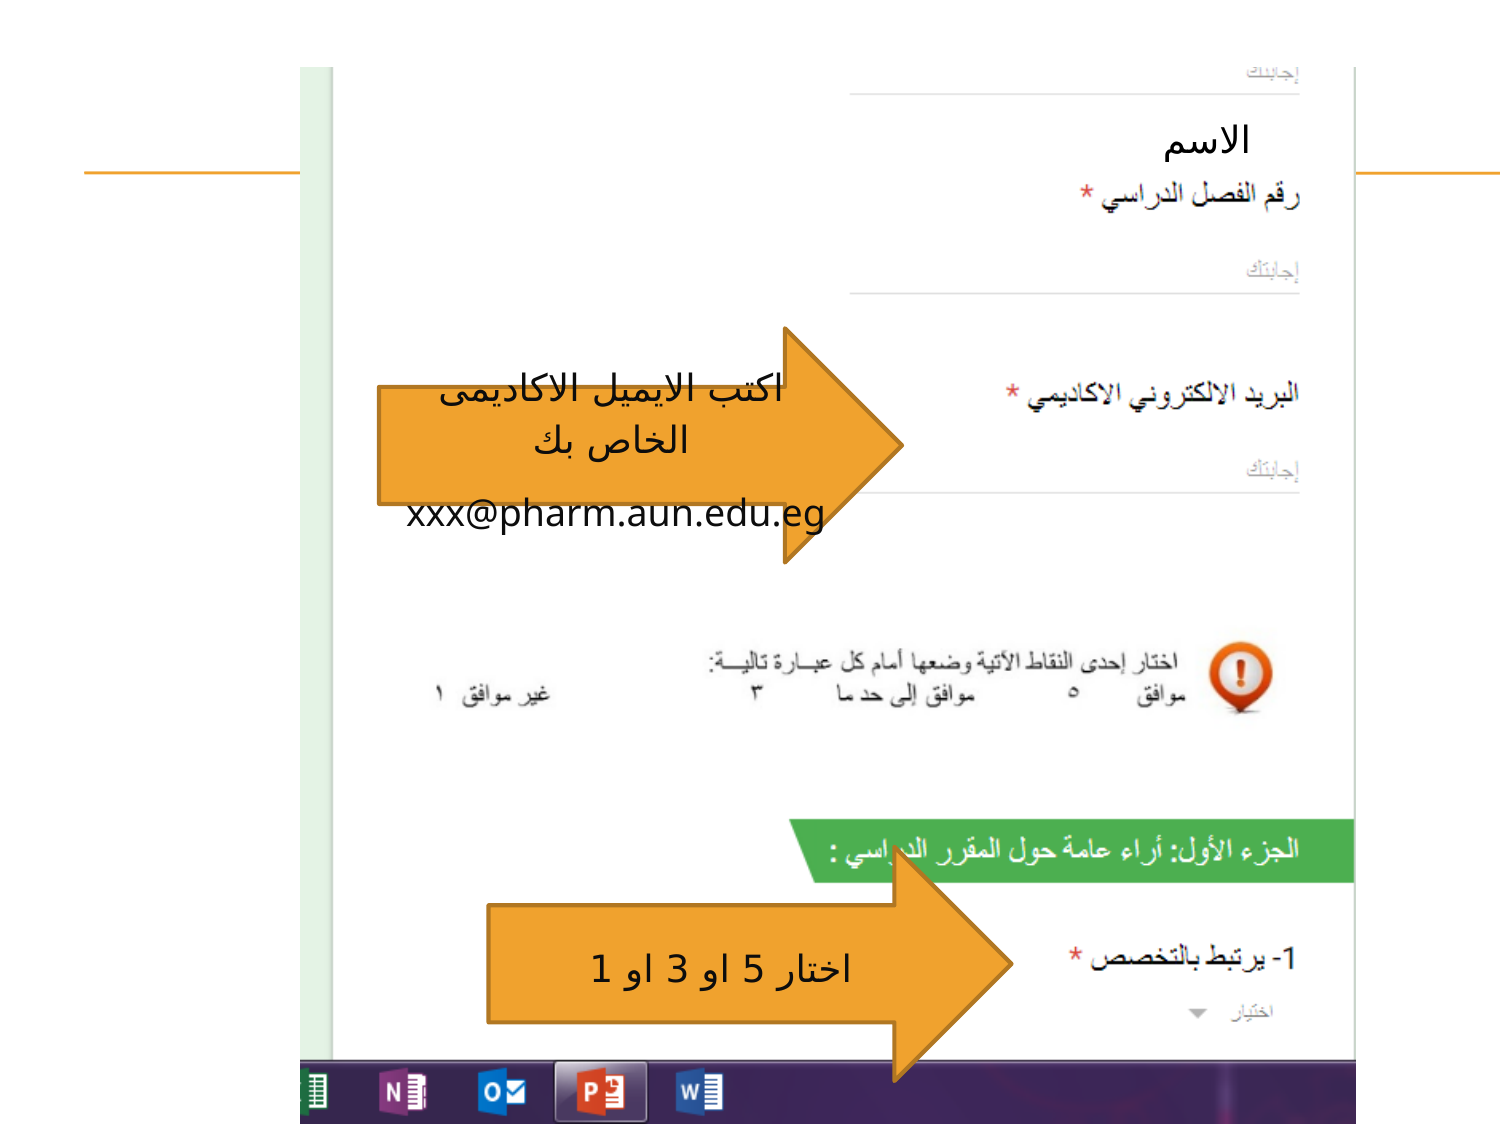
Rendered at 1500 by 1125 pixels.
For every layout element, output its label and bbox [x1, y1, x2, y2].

list [299, 66, 1357, 1125]
